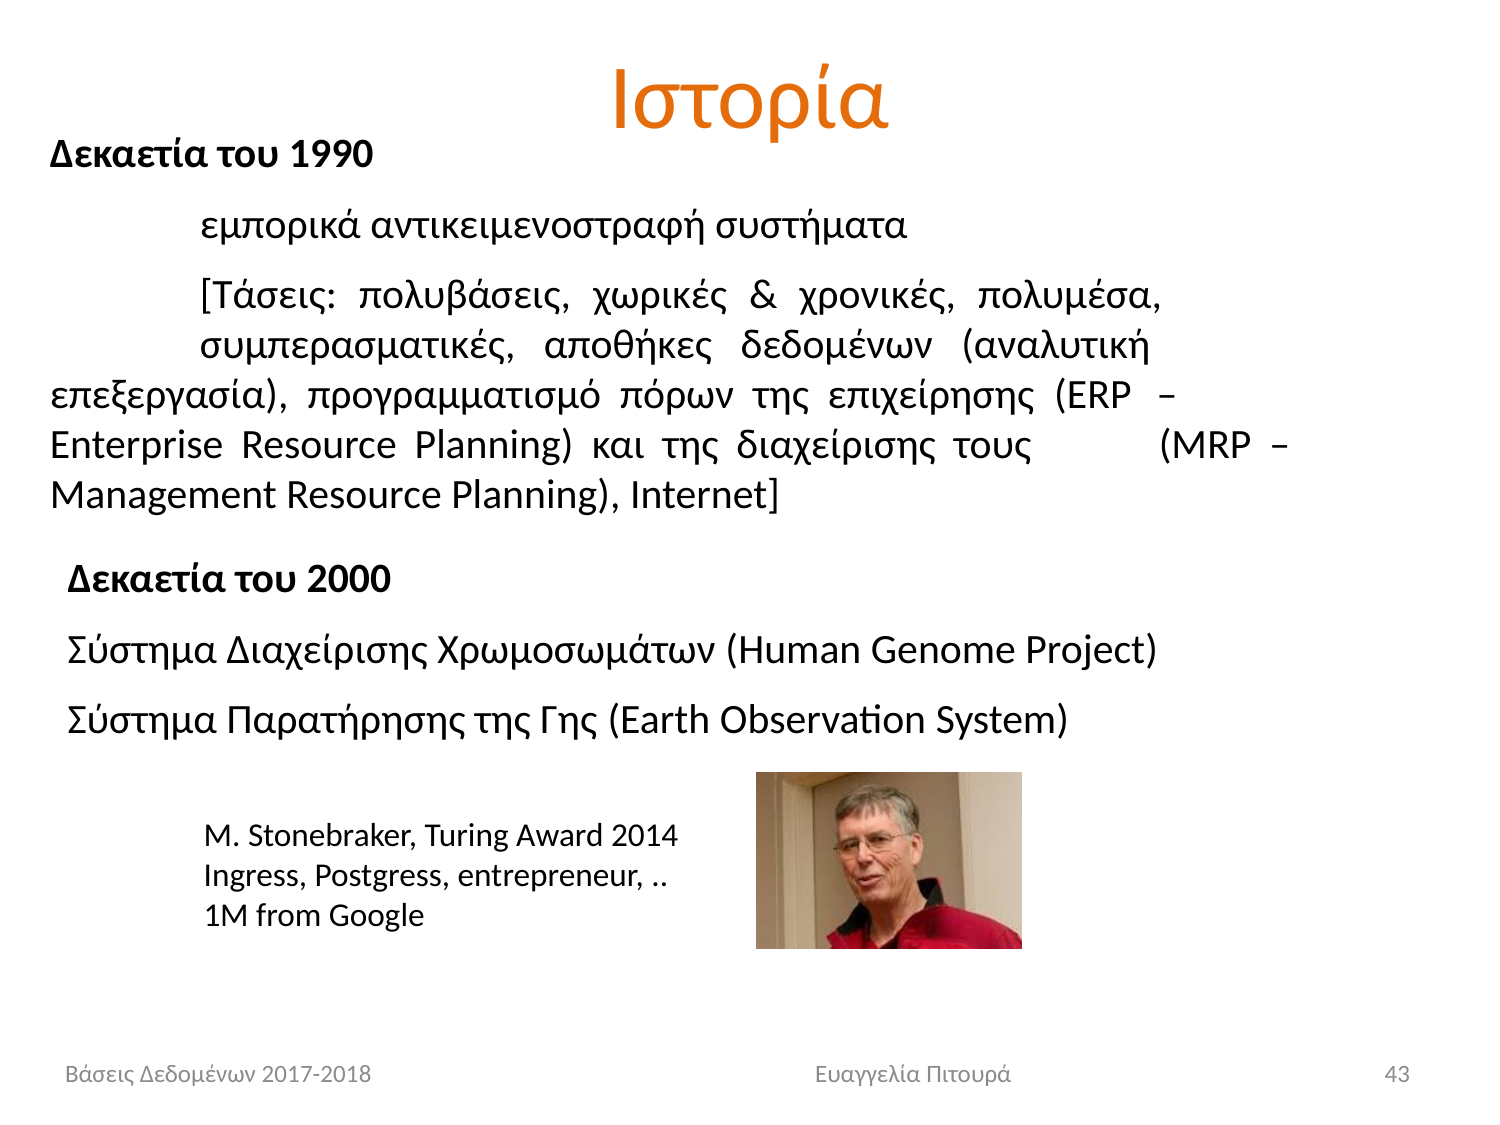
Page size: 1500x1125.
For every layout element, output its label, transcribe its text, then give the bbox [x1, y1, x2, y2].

title Ιστορία [75, 20, 1426, 164]
picture [756, 772, 1022, 949]
text_box Δεκαετία του 2000 Σύστημα Διαχείρισης Χρωμοσωμάτων (Human Genome Project) Σύστημα Παρατήρησης της Γης (Earth Observation System) [52, 543, 1341, 750]
text_box M. Stonebraker, Turing Award 2014 Ingress, Postgress, entrepreneur, .. 1M from Google [188, 806, 721, 941]
footer Βάσεις Δεδομένων 2017-2018 Ευαγγελία Πιτουρά [50, 1042, 1230, 1103]
text_box Δεκαετία του 1990 εμπορικά αντικειμενοστραφή συστήματα [Τάσεις: πολυβάσεις, χωρικές & χρονικές, πολυμέσα, συμπερασματικές, αποθήκες δεδομένων (αναλυτική επεξεργασία), προγραμματισμό πόρων της επιχείρησης (ERP – Enterprise Resource Planning) και της διαχείρισης τους (MRP – Management Resource Planning), Internet] [35, 118, 1341, 525]
slide_number 43 [1230, 1042, 1425, 1103]
